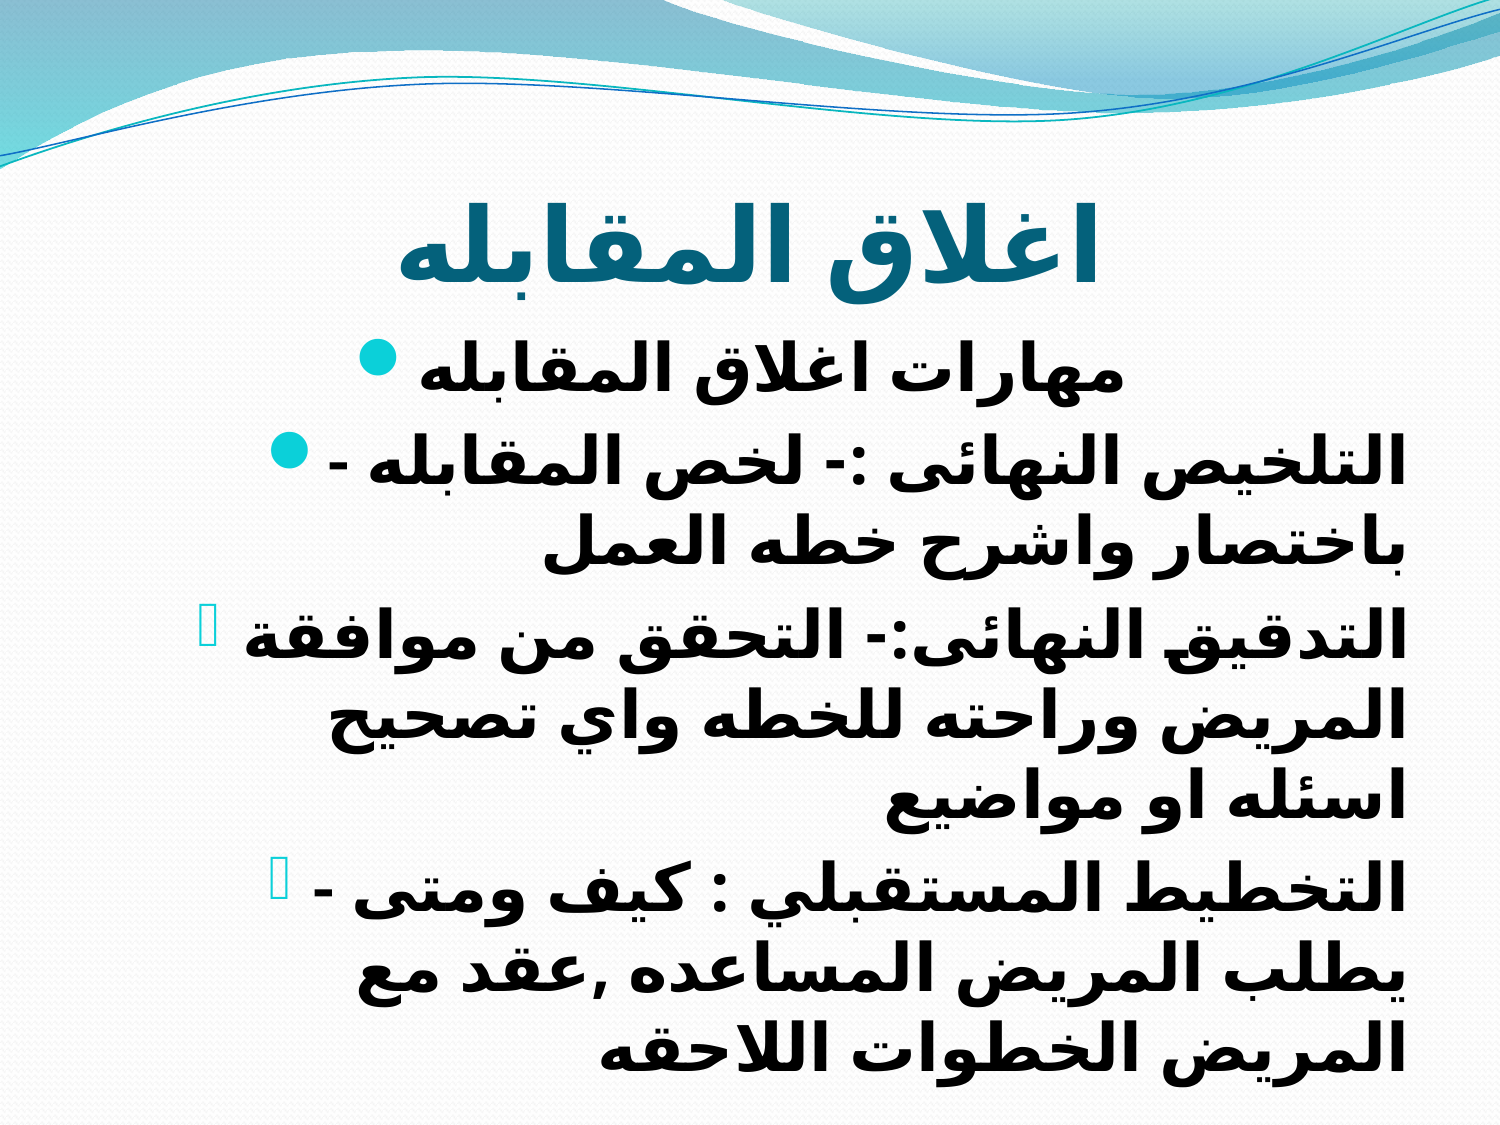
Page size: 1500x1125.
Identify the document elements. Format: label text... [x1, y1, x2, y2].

list مهارات اغلاق المقابله - التلخيص النهائى :- لخص المقابله باختصار واشرح خطه العمل التدقيق النهائى:- التحقق من موافقة المريض وراحته للخطه واي تصحيح اسئله او مواضيع - التخطيط المستقبلي : كيف ومتى يطلب المريض المساعده ,عقد مع المريض الخطوات اللاحقه [75, 317, 1425, 1038]
title اغلاق المقابله [75, 115, 1425, 303]
